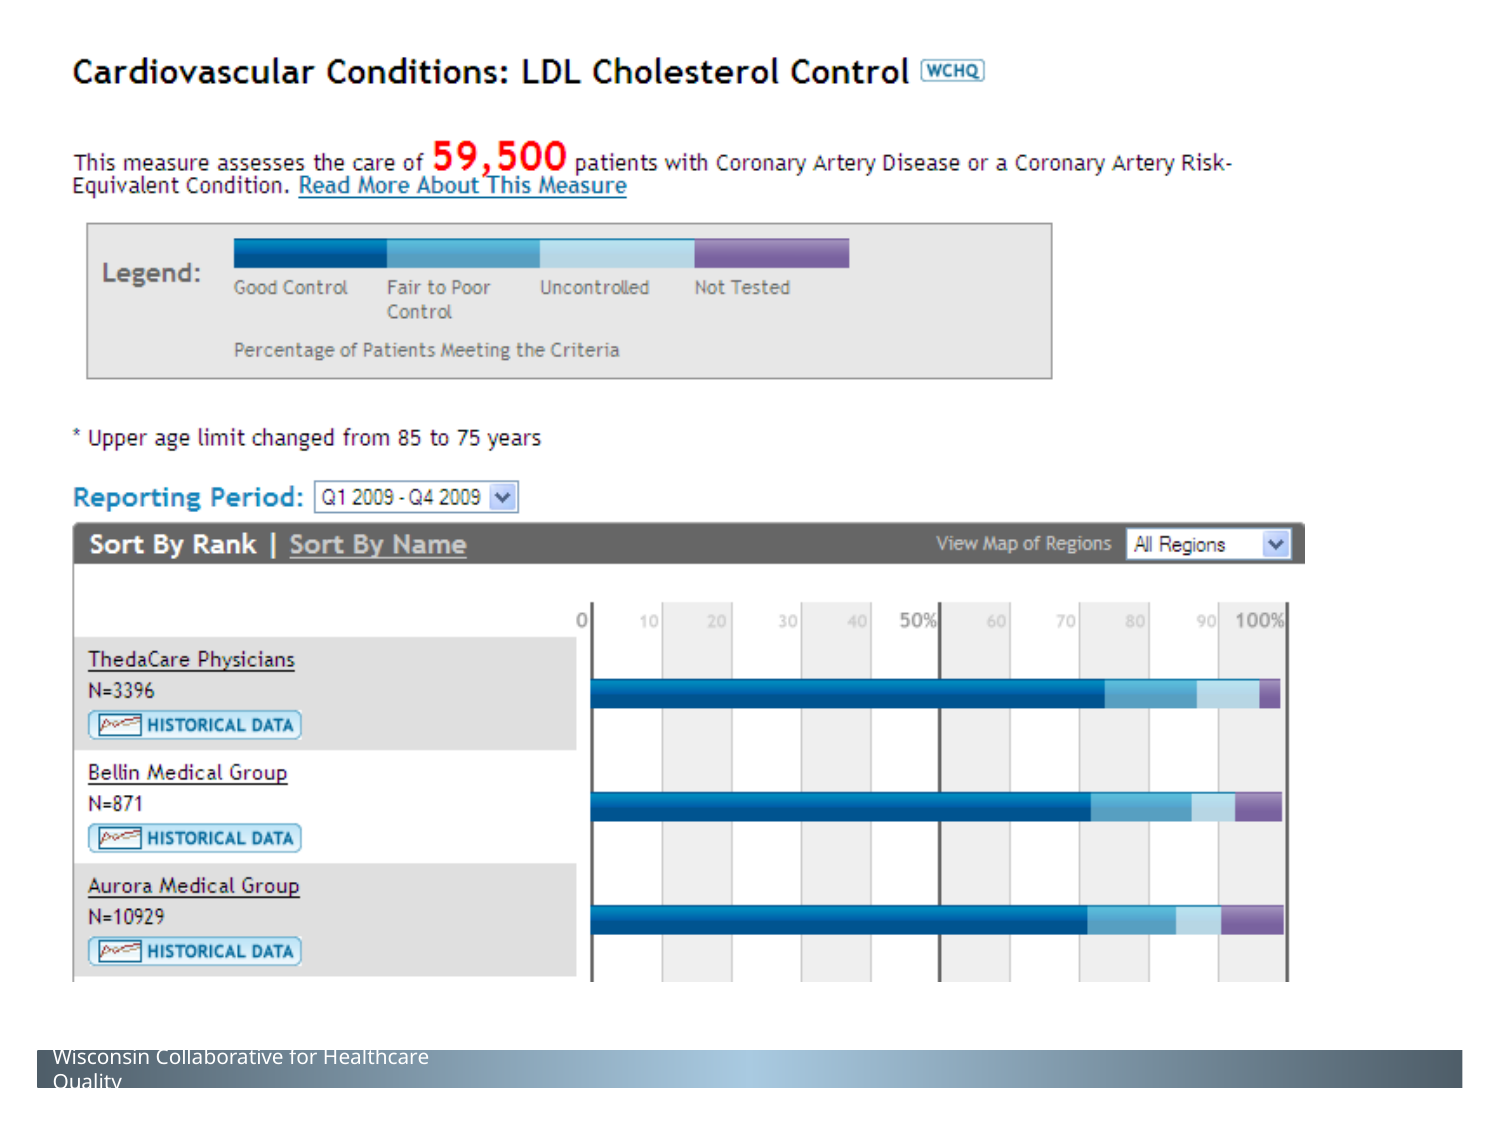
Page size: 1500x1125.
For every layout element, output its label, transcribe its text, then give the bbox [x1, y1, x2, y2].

picture [70, 49, 1305, 982]
footer Wisconsin Collaborative for Healthcare Quality [37, 1039, 513, 1099]
